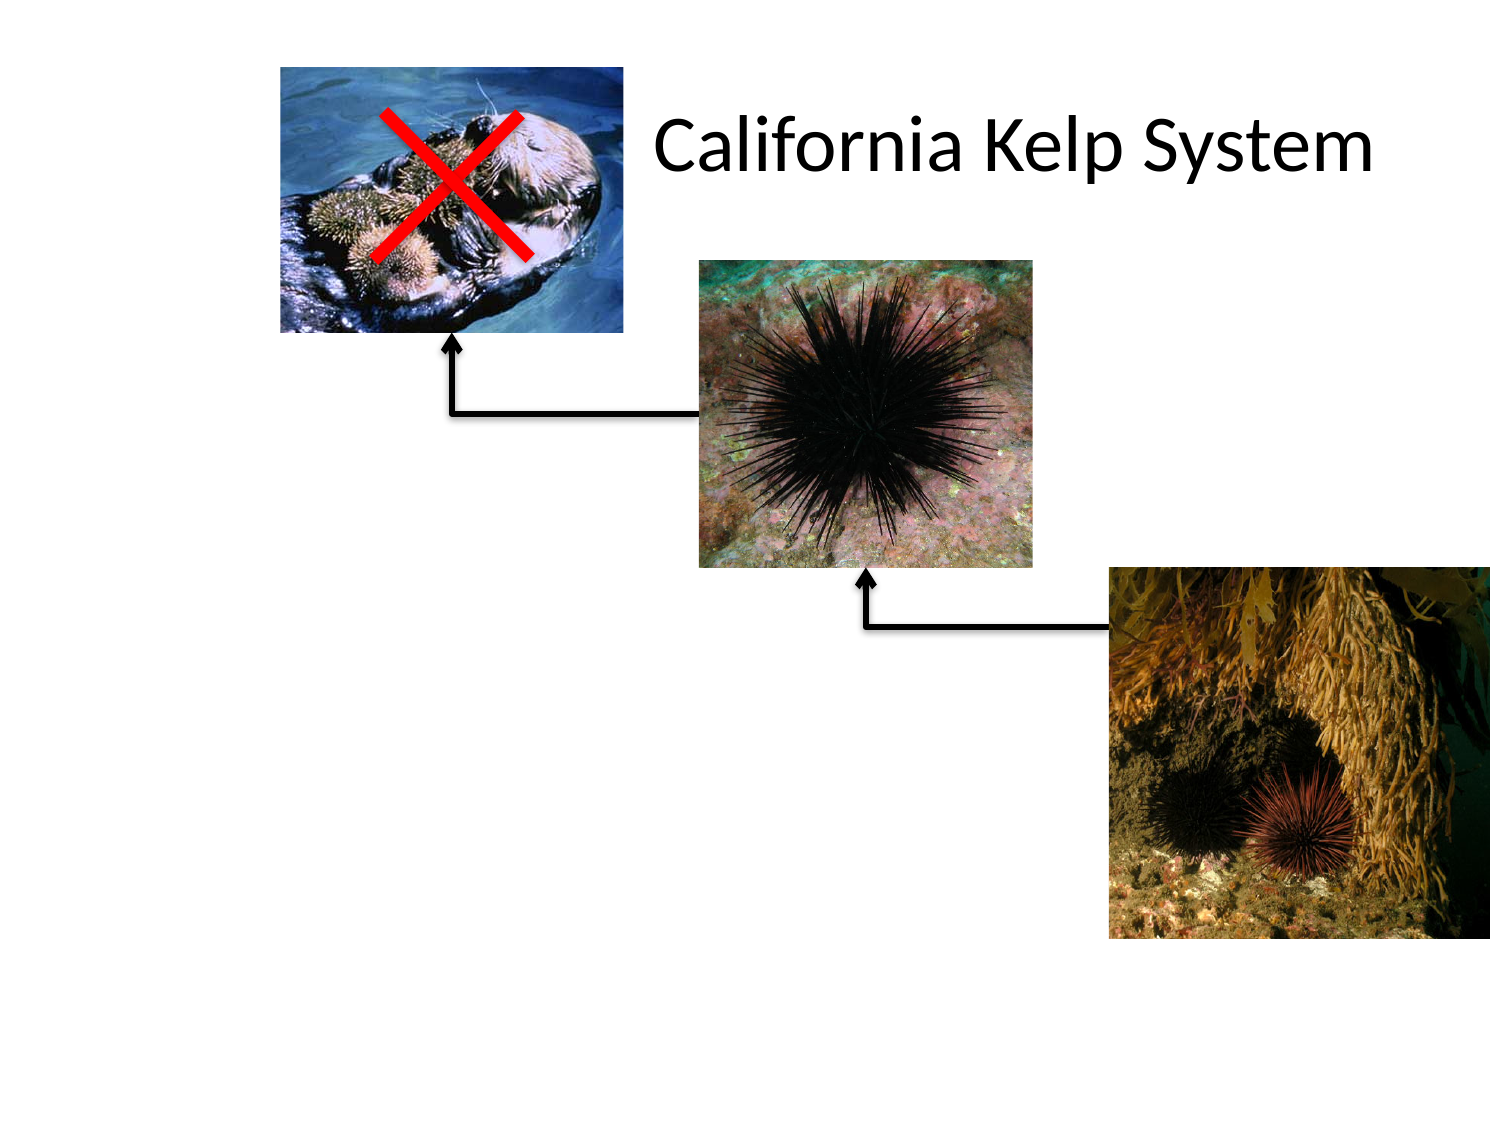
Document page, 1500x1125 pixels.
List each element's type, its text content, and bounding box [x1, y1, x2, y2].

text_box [373, 111, 531, 261]
picture [1108, 567, 1491, 940]
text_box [280, 67, 1110, 628]
text_box California Kelp System [605, 45, 1425, 233]
